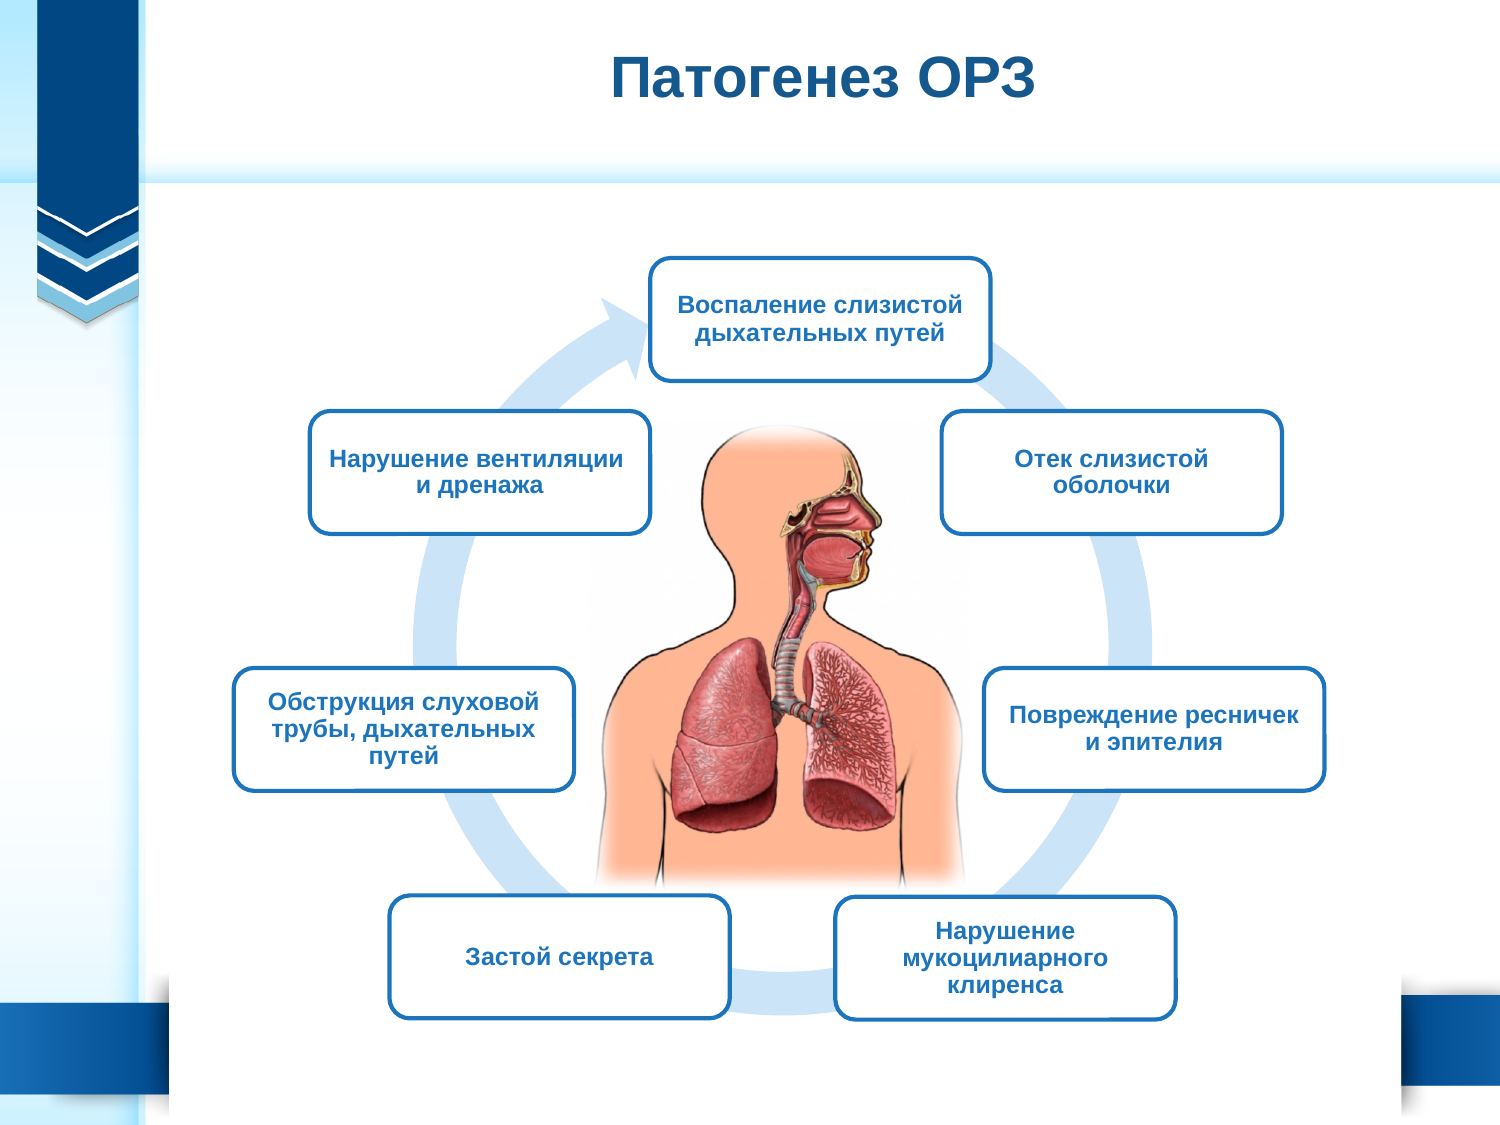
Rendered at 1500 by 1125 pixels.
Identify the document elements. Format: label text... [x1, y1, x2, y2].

text_box [499, 297, 648, 408]
text_box [443, 793, 570, 893]
text_box [728, 967, 836, 1016]
text_box [412, 536, 476, 665]
text_box [1089, 537, 1153, 665]
text_box Патогенез ОРЗ [147, 0, 1500, 149]
text_box Застой секрета [387, 893, 732, 1021]
text_box Отек слизистой оболочки [943, 408, 1285, 537]
text_box Нарушение вентиляции и дренажа [307, 408, 649, 537]
text_box Воспаление слизистой дыхательных путей [648, 255, 993, 384]
text_box [994, 793, 1122, 894]
text_box Нарушение мукоцилиарного клиренса [833, 894, 1178, 1022]
text_box [975, 341, 1066, 408]
text_box Повреждение ресничек и эпителия [981, 665, 1327, 793]
text_box Обструкция слуховой трубы, дыхательных путей [231, 665, 577, 793]
picture [0, 0, 1500, 1125]
